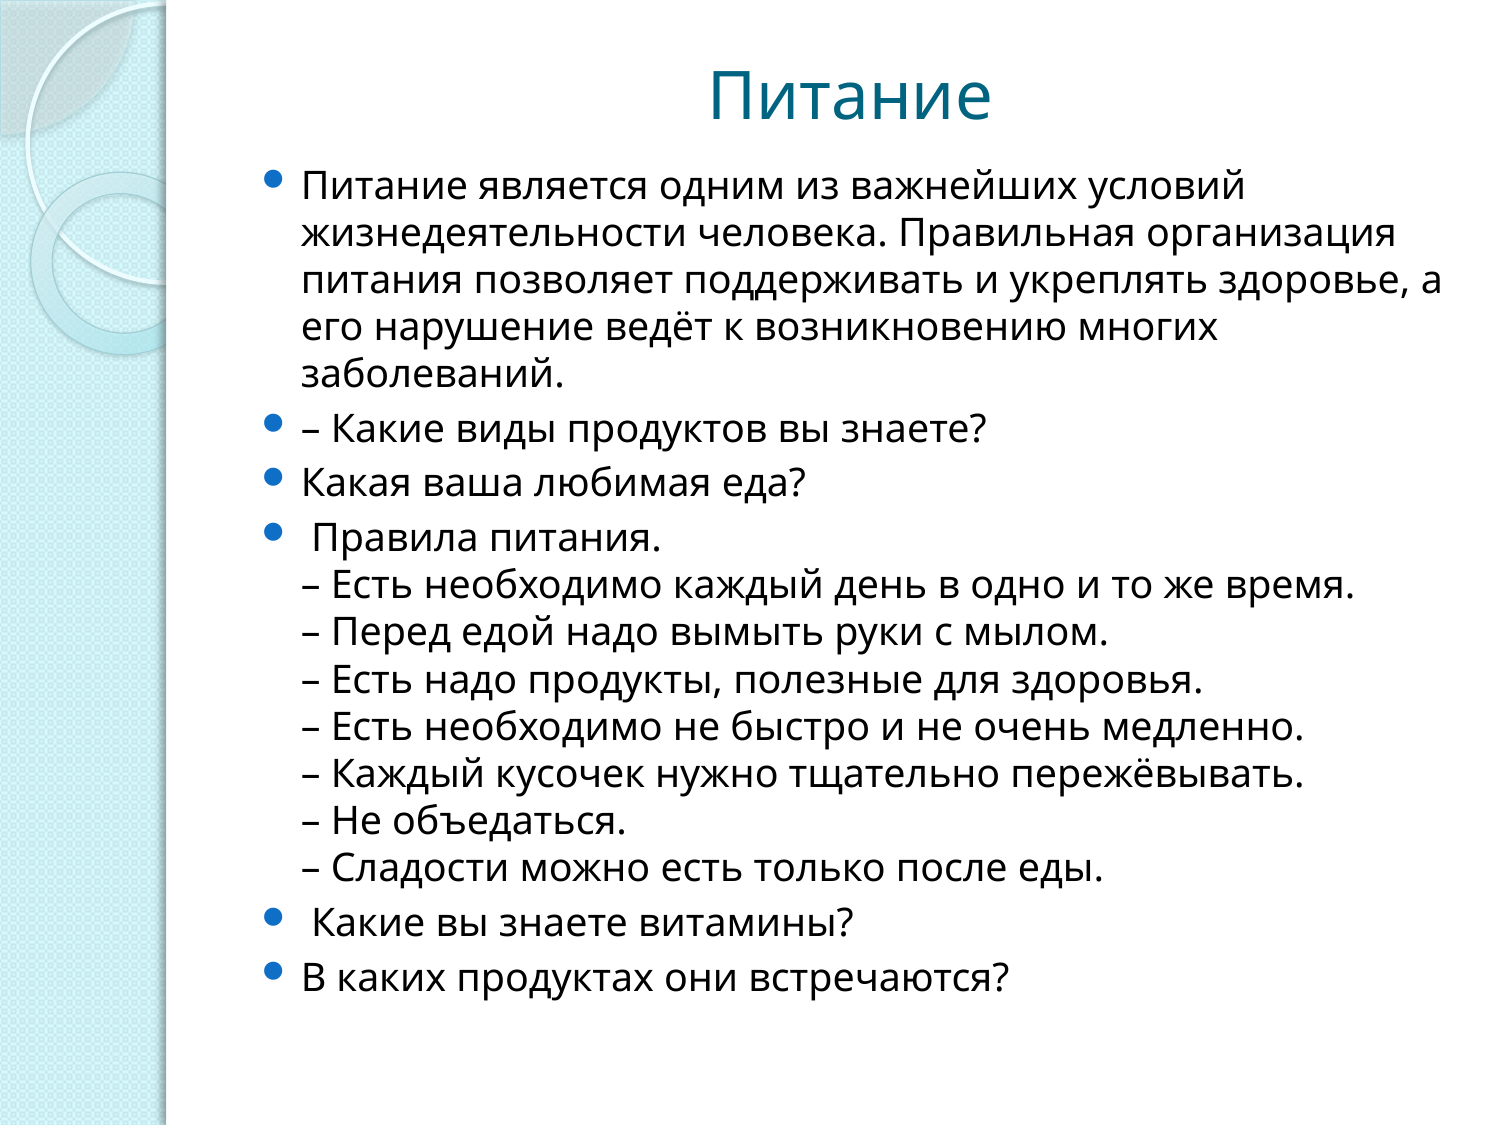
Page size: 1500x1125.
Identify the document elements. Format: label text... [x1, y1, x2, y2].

title Питание [235, 45, 1466, 141]
list Питание является одним из важнейших условий жизнедеятельности человека. Правильная организация питания позволяет поддерживать и укреплять здоровье, а его нарушение ведёт к возникновению многих заболеваний. – Какие виды продуктов вы знаете? Какая ваша любимая еда? Правила питания. – Есть необходимо каждый день в одно и то же время. – Перед едой надо вымыть руки с мылом. – Есть надо продукты, полезные для здоровья. – Есть необходимо не быстро и не очень медленно. – Каждый кусочек нужно тщательно пережёвывать. – Не объедаться. – Сладости можно есть только после еды. Какие вы знаете витамины? В каких продуктах они встречаются? [235, 152, 1466, 1025]
